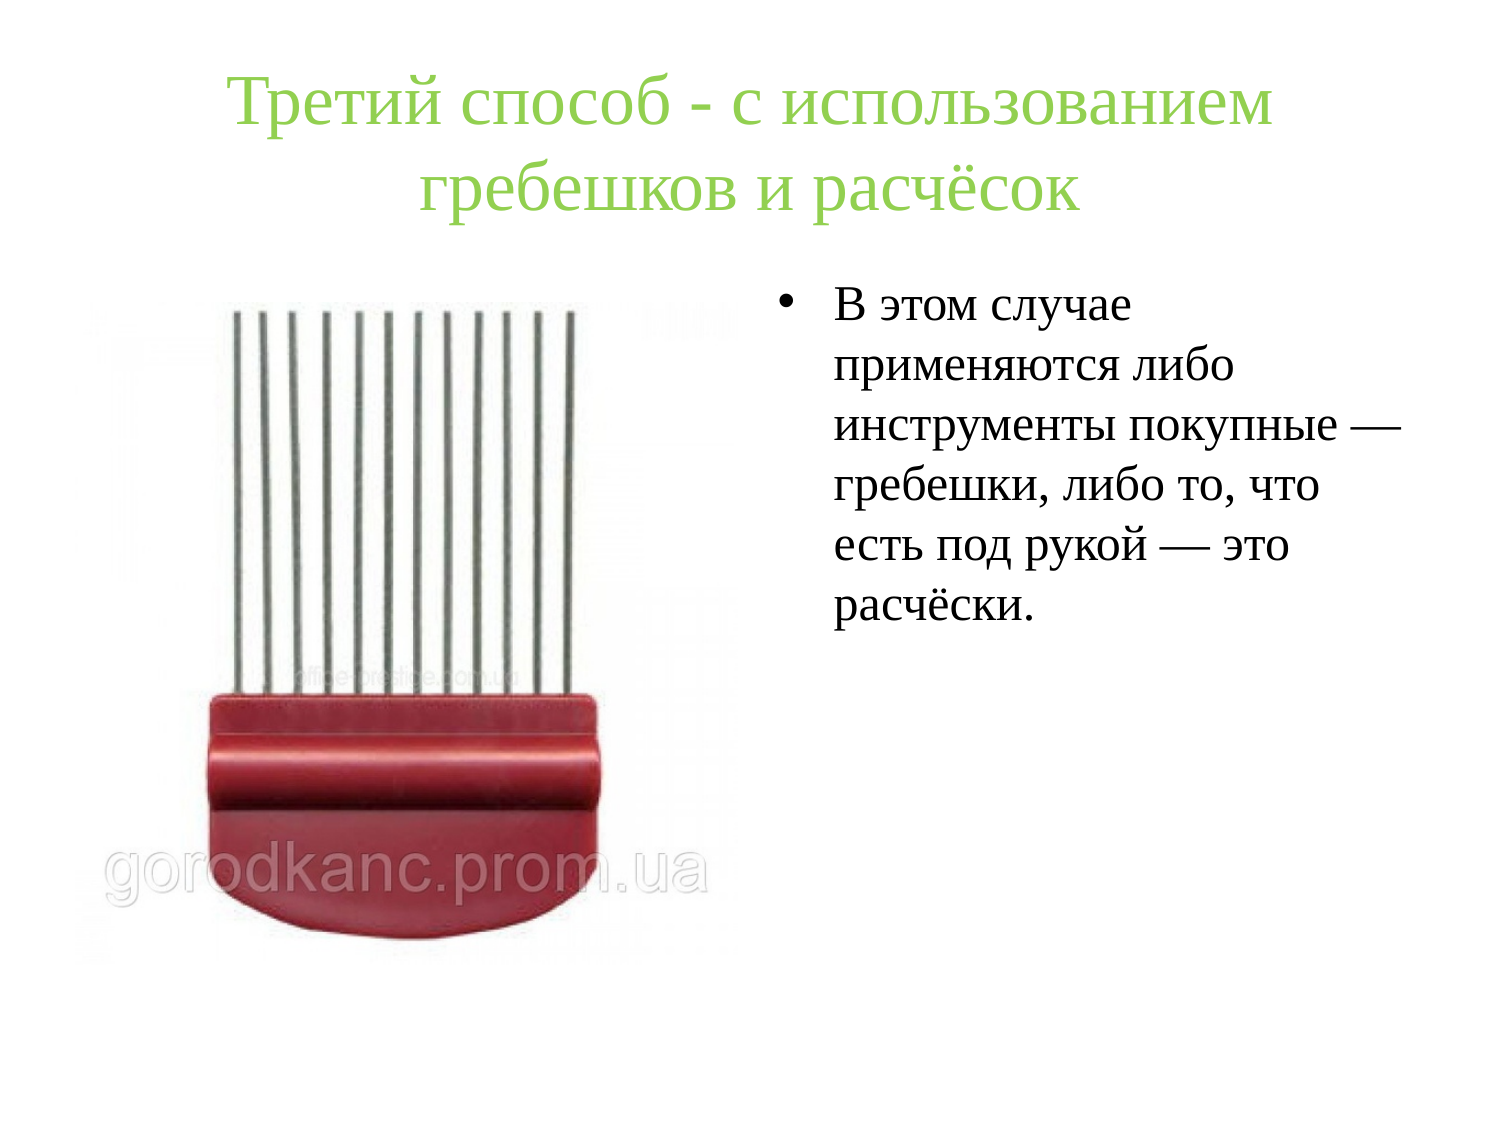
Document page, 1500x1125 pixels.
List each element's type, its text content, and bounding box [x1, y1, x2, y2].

title Третий способ - с использованием гребешков и расчёсок [75, 45, 1425, 233]
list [74, 302, 738, 966]
list В этом случае применяются либо инструменты покупные — гребешки, либо то, что есть под рукой — это расчёски. [762, 262, 1425, 1005]
